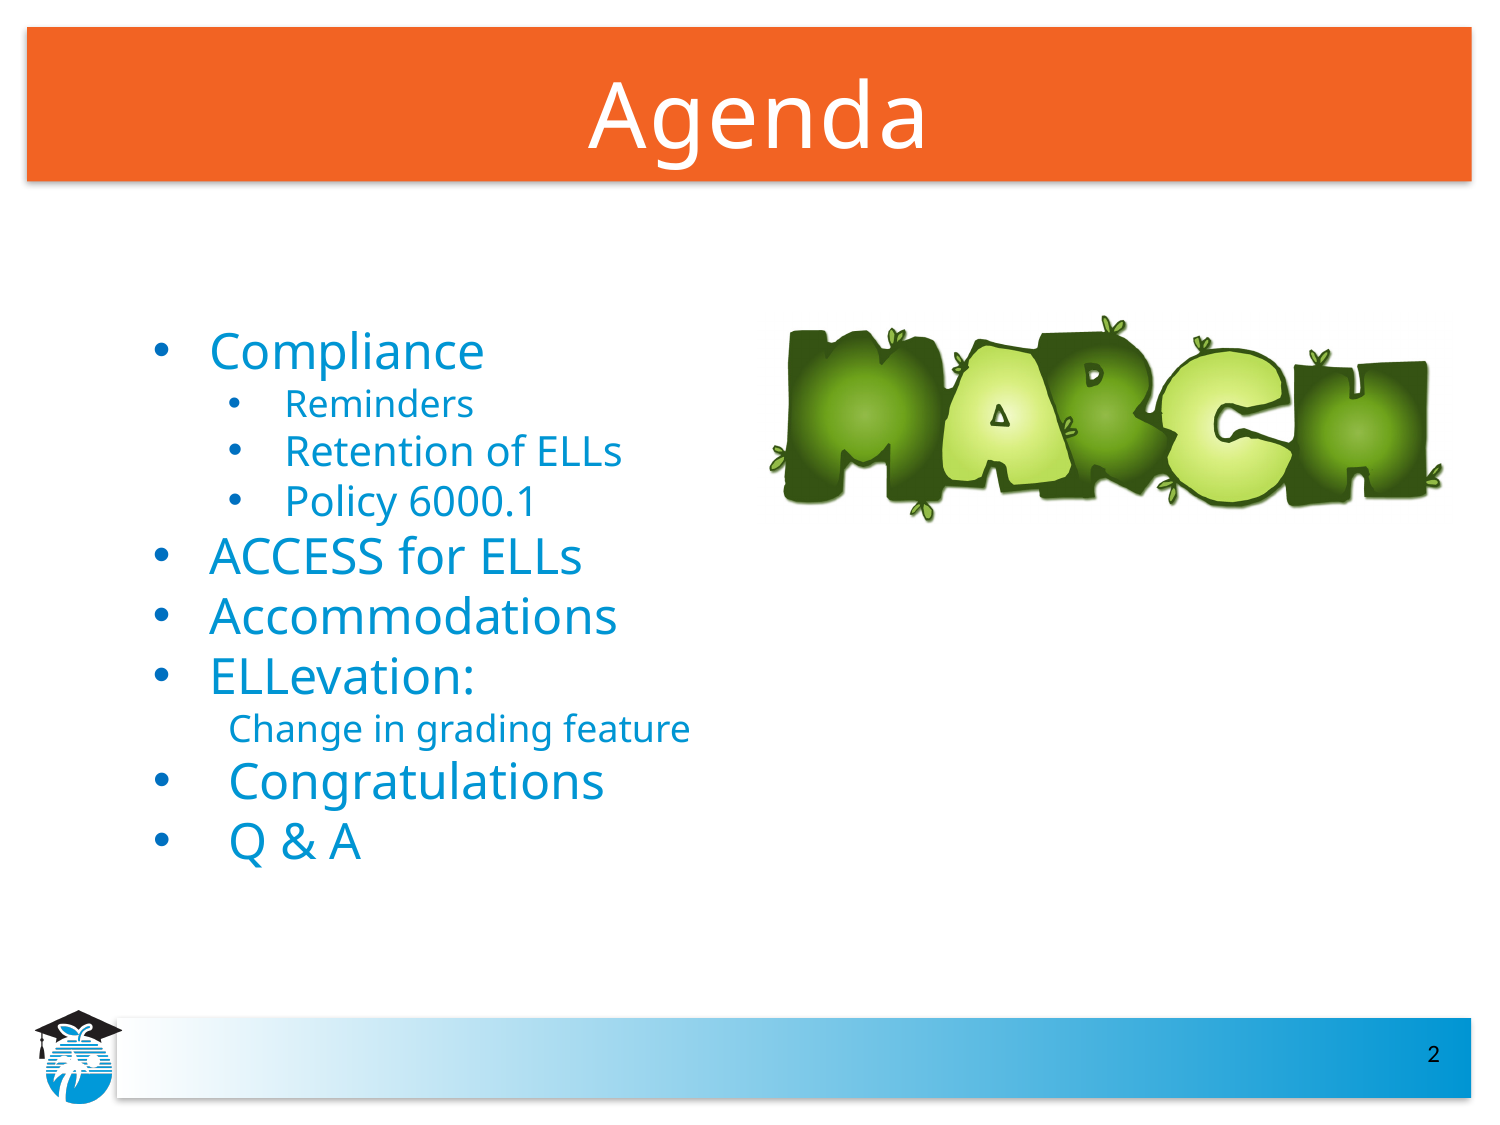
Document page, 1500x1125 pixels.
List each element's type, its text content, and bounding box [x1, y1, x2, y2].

title Agenda [157, 25, 1362, 182]
picture [757, 312, 1453, 524]
slide_number 2 [1104, 1029, 1455, 1090]
text_box Compliance Reminders Retention of ELLs Policy 6000.1 ACCESS for ELLs Accommodations ELLevation: Change in grading feature Congratulations Q & A [128, 312, 1016, 925]
